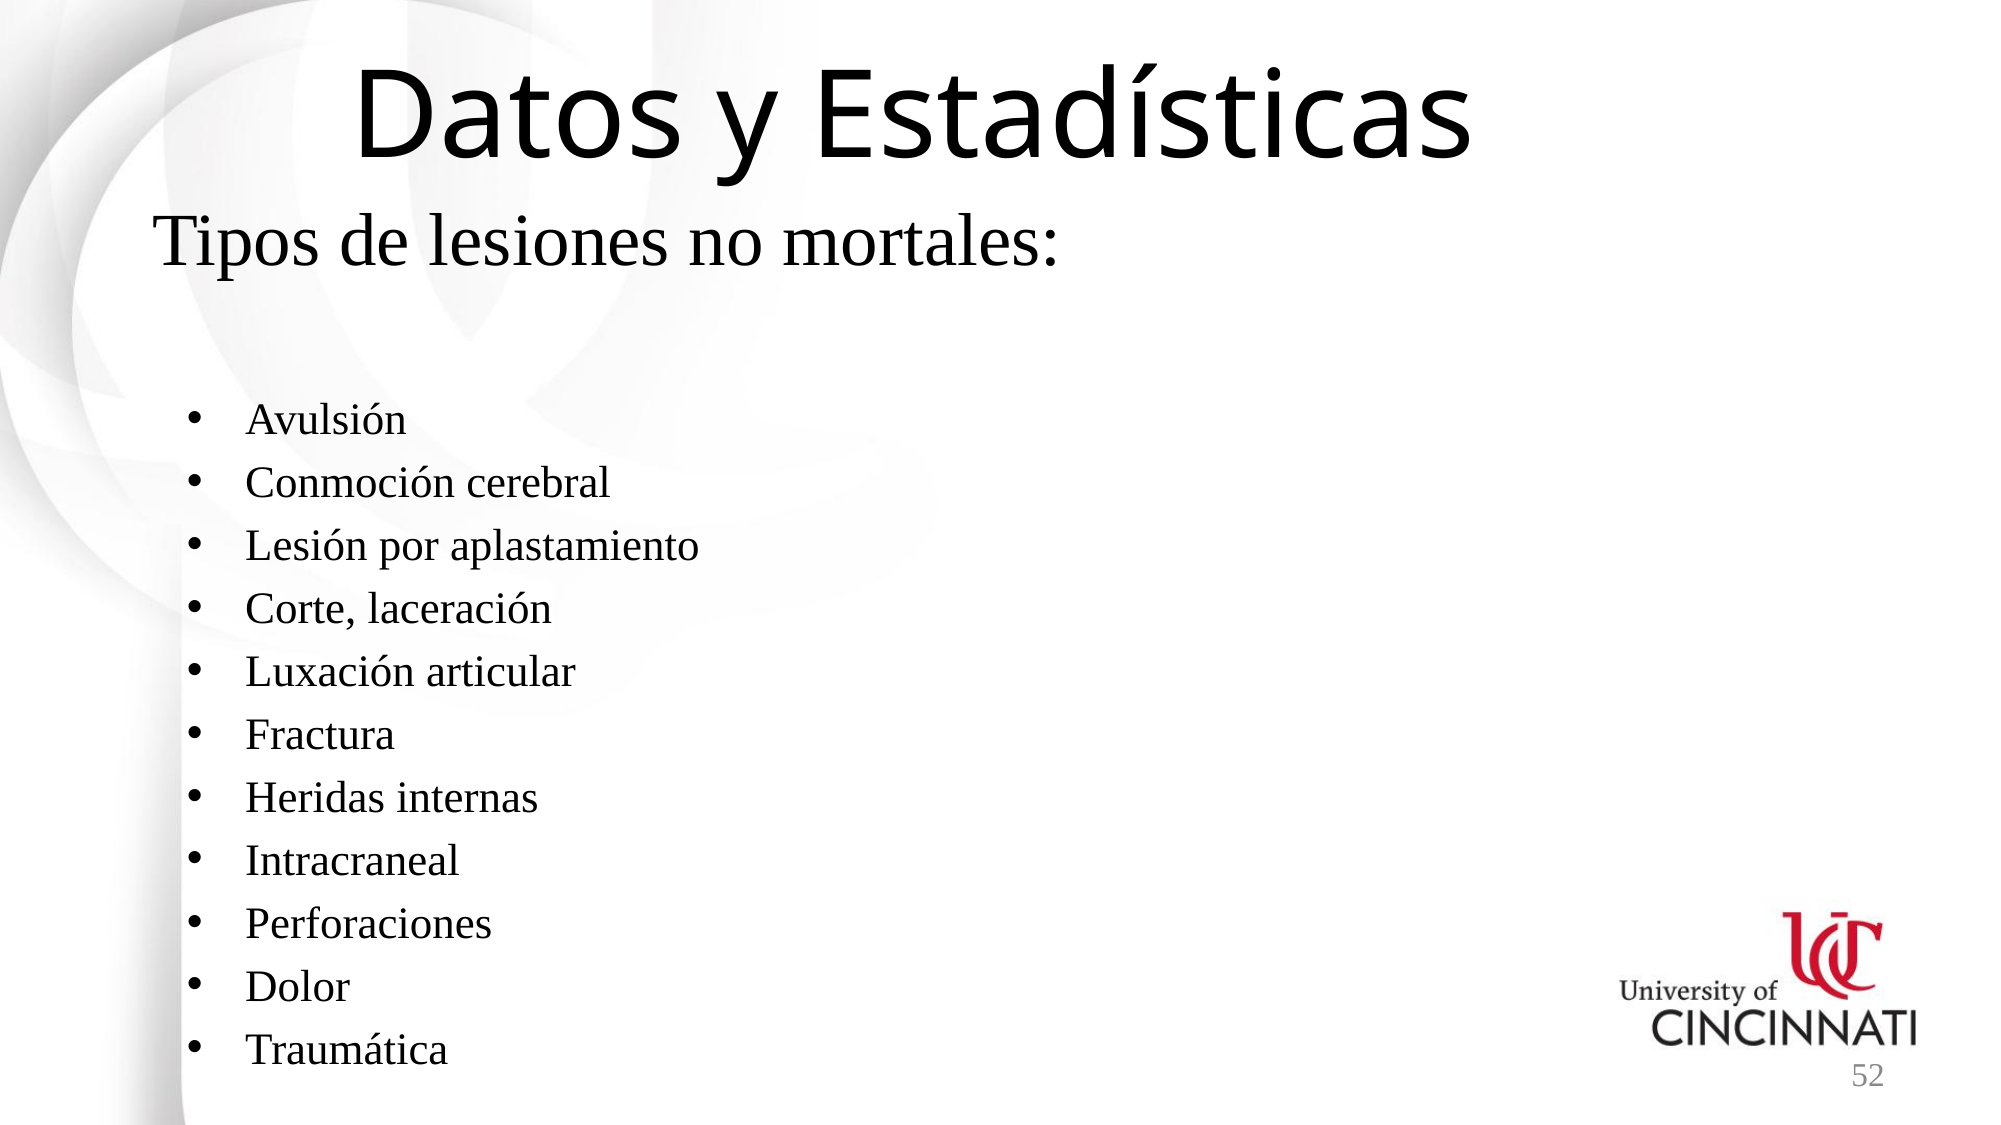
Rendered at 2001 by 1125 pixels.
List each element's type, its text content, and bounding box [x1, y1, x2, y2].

text_box Tipos de lesiones no mortales: [137, 218, 1213, 323]
title Datos y Estadísticas [67, 0, 1793, 218]
picture [0, 0, 2001, 1125]
slide_number 52 [1433, 1042, 1900, 1103]
list Avulsión Conmoción cerebral Lesión por aplastamiento Corte, laceración Luxación articular Fractura Heridas internas Intracraneal Perforaciones Dolor Traumática [158, 382, 1434, 1087]
